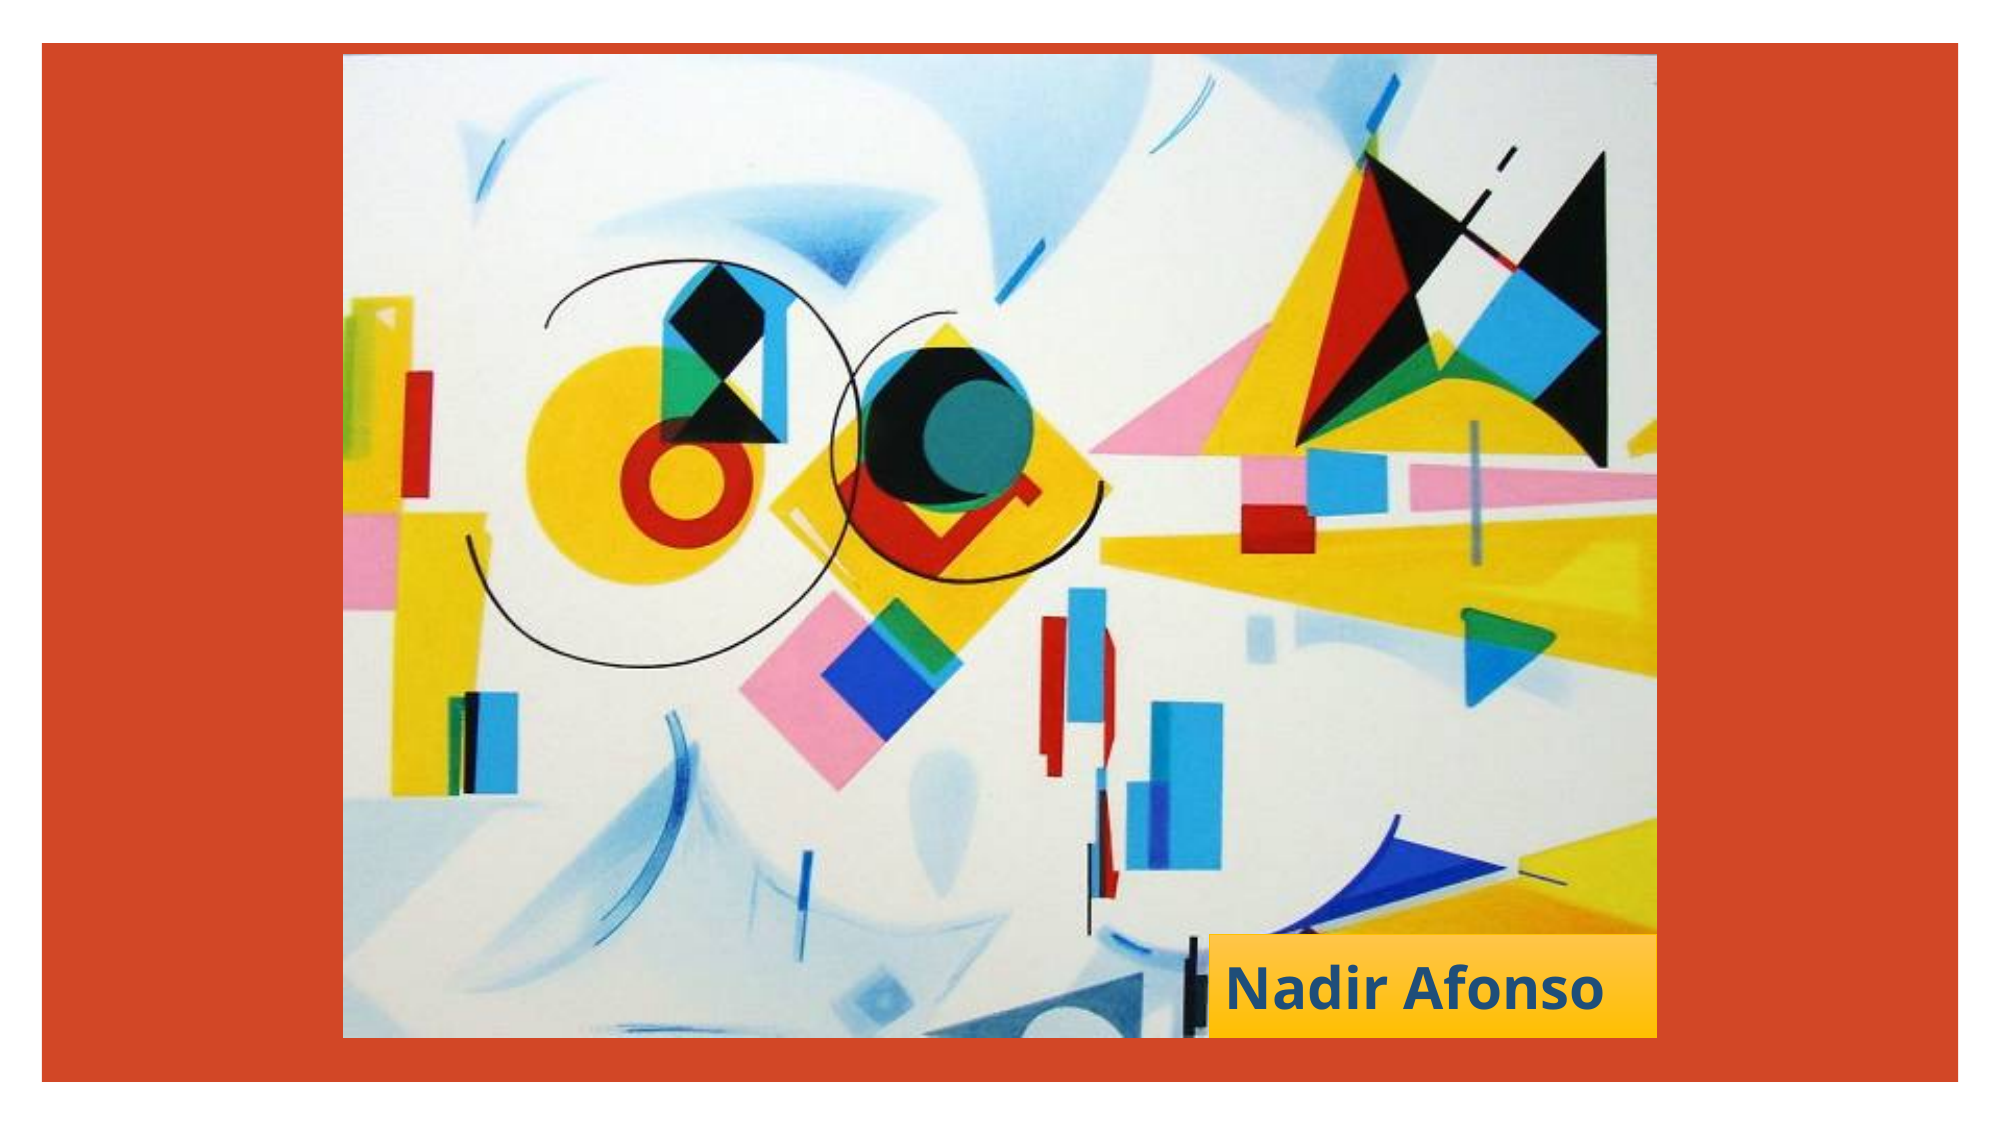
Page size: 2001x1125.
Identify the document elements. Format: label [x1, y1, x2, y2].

picture [343, 54, 1657, 1038]
